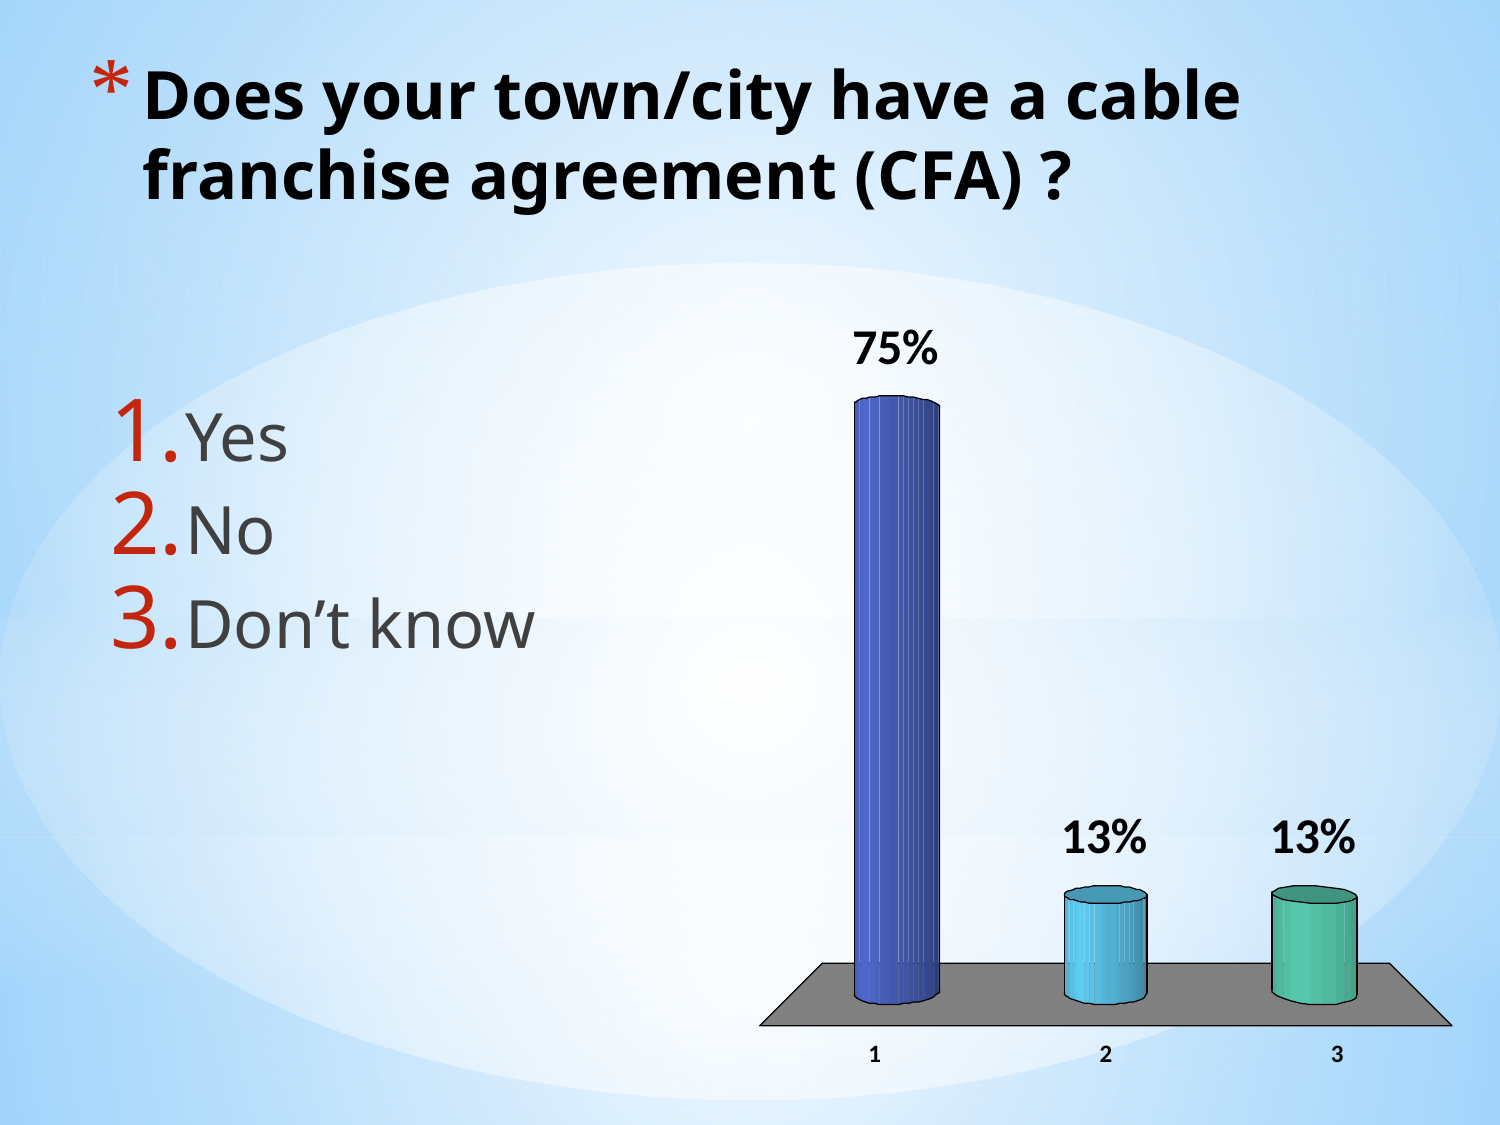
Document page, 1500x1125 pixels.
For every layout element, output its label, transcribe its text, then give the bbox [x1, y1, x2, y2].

list Yes No Don’t know [87, 387, 733, 958]
title Does your town/city have a cable franchise agreement (CFA) ? [75, 45, 1413, 233]
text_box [739, 270, 1490, 1115]
